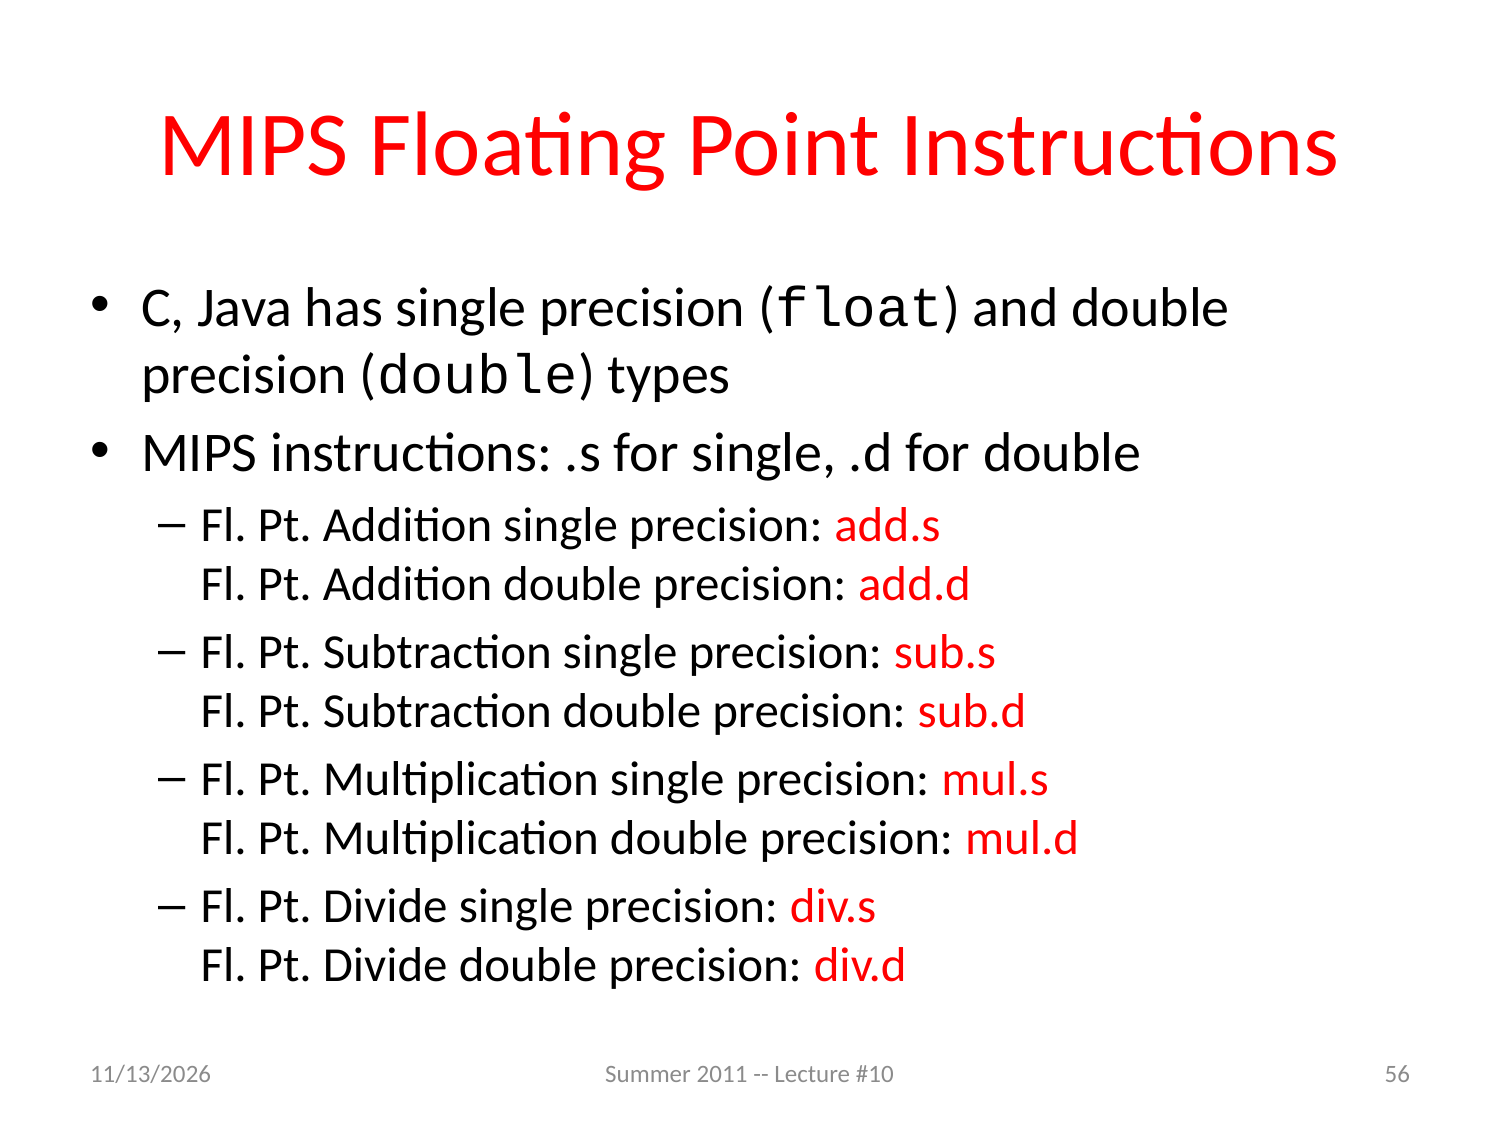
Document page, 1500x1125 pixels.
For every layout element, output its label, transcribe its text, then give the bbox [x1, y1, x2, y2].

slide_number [75, 1042, 425, 1103]
list C, Java has single precision (float) and double precision (double) types MIPS instructions: .s for single, .d for double Fl. Pt. Addition single precision: add.s Fl. Pt. Addition double precision: add.d Fl. Pt. Subtraction single precision: sub.s Fl. Pt. Subtraction double precision: sub.d Fl. Pt. Multiplication single precision: mul.s Fl. Pt. Multiplication double precision: mul.d Fl. Pt. Divide single precision: div.s Fl. Pt. Divide double precision: div.d [75, 262, 1425, 1005]
footer Summer 2011 -- Lecture #10 [512, 1042, 988, 1103]
slide_number 56 [1074, 1042, 1425, 1103]
title MIPS Floating Point Instructions [75, 45, 1425, 233]
